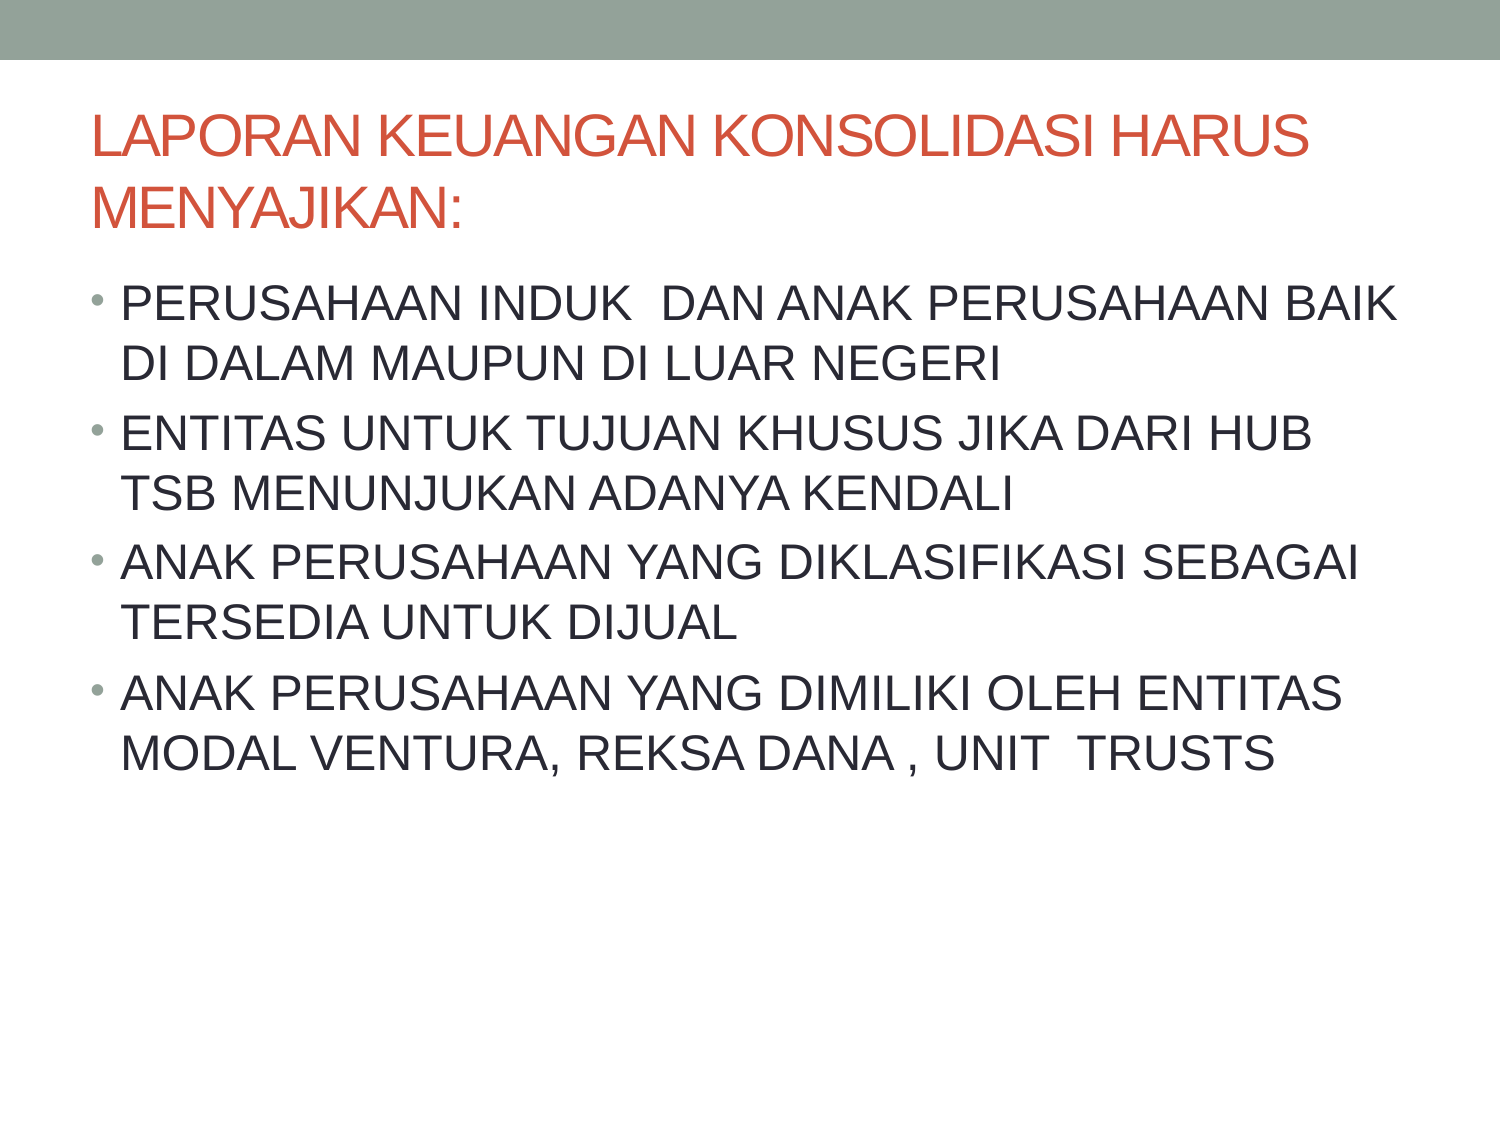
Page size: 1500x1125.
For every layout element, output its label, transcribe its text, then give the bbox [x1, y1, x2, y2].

list PERUSAHAAN INDUK DAN ANAK PERUSAHAAN BAIK DI DALAM MAUPUN DI LUAR NEGERI ENTITAS UNTUK TUJUAN KHUSUS JIKA DARI HUB TSB MENUNJUKAN ADANYA KENDALI ANAK PERUSAHAAN YANG DIKLASIFIKASI SEBAGAI TERSEDIA UNTUK DIJUAL ANAK PERUSAHAAN YANG DIMILIKI OLEH ENTITAS MODAL VENTURA, REKSA DANA , UNIT TRUSTS [75, 262, 1425, 1063]
title LAPORAN KEUANGAN KONSOLIDASI HARUS MENYAJIKAN: [75, 87, 1425, 250]
